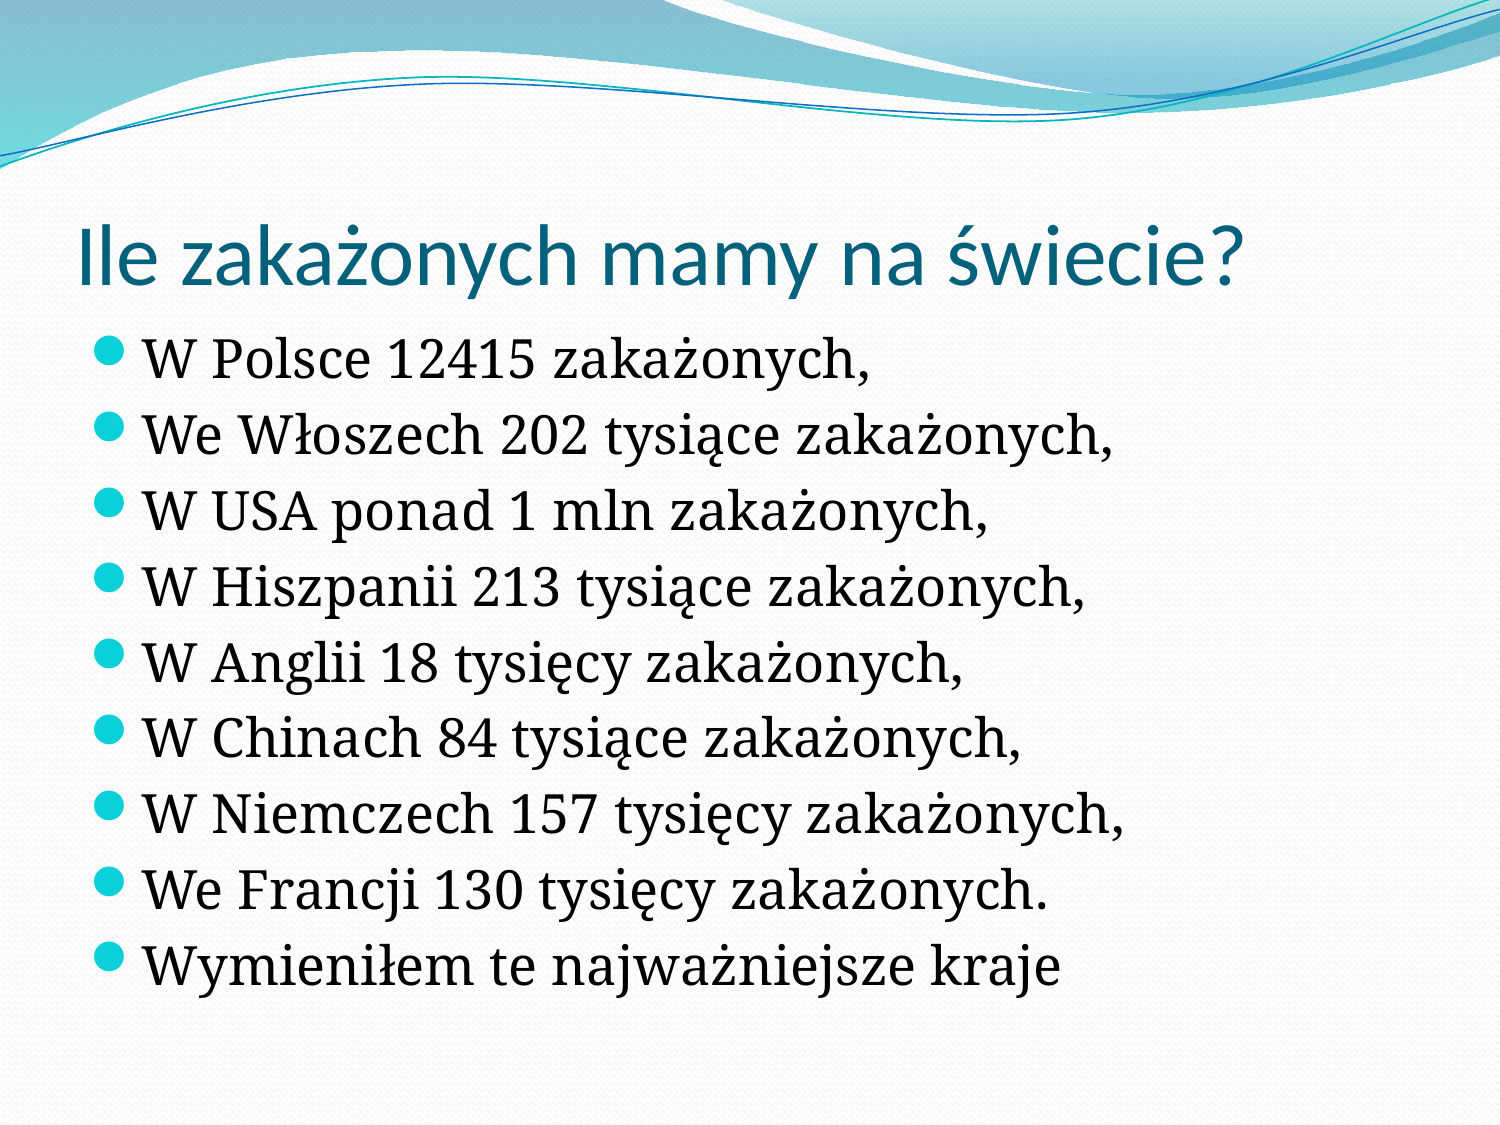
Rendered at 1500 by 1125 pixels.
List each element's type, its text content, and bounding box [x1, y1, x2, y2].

list W Polsce 12415 zakażonych, We Włoszech 202 tysiące zakażonych, W USA ponad 1 mln zakażonych, W Hiszpanii 213 tysiące zakażonych, W Anglii 18 tysięcy zakażonych, W Chinach 84 tysiące zakażonych, W Niemczech 157 tysięcy zakażonych, We Francji 130 tysięcy zakażonych. Wymieniłem te najważniejsze kraje [75, 317, 1425, 1038]
title Ile zakażonych mamy na świecie? [75, 115, 1425, 303]
